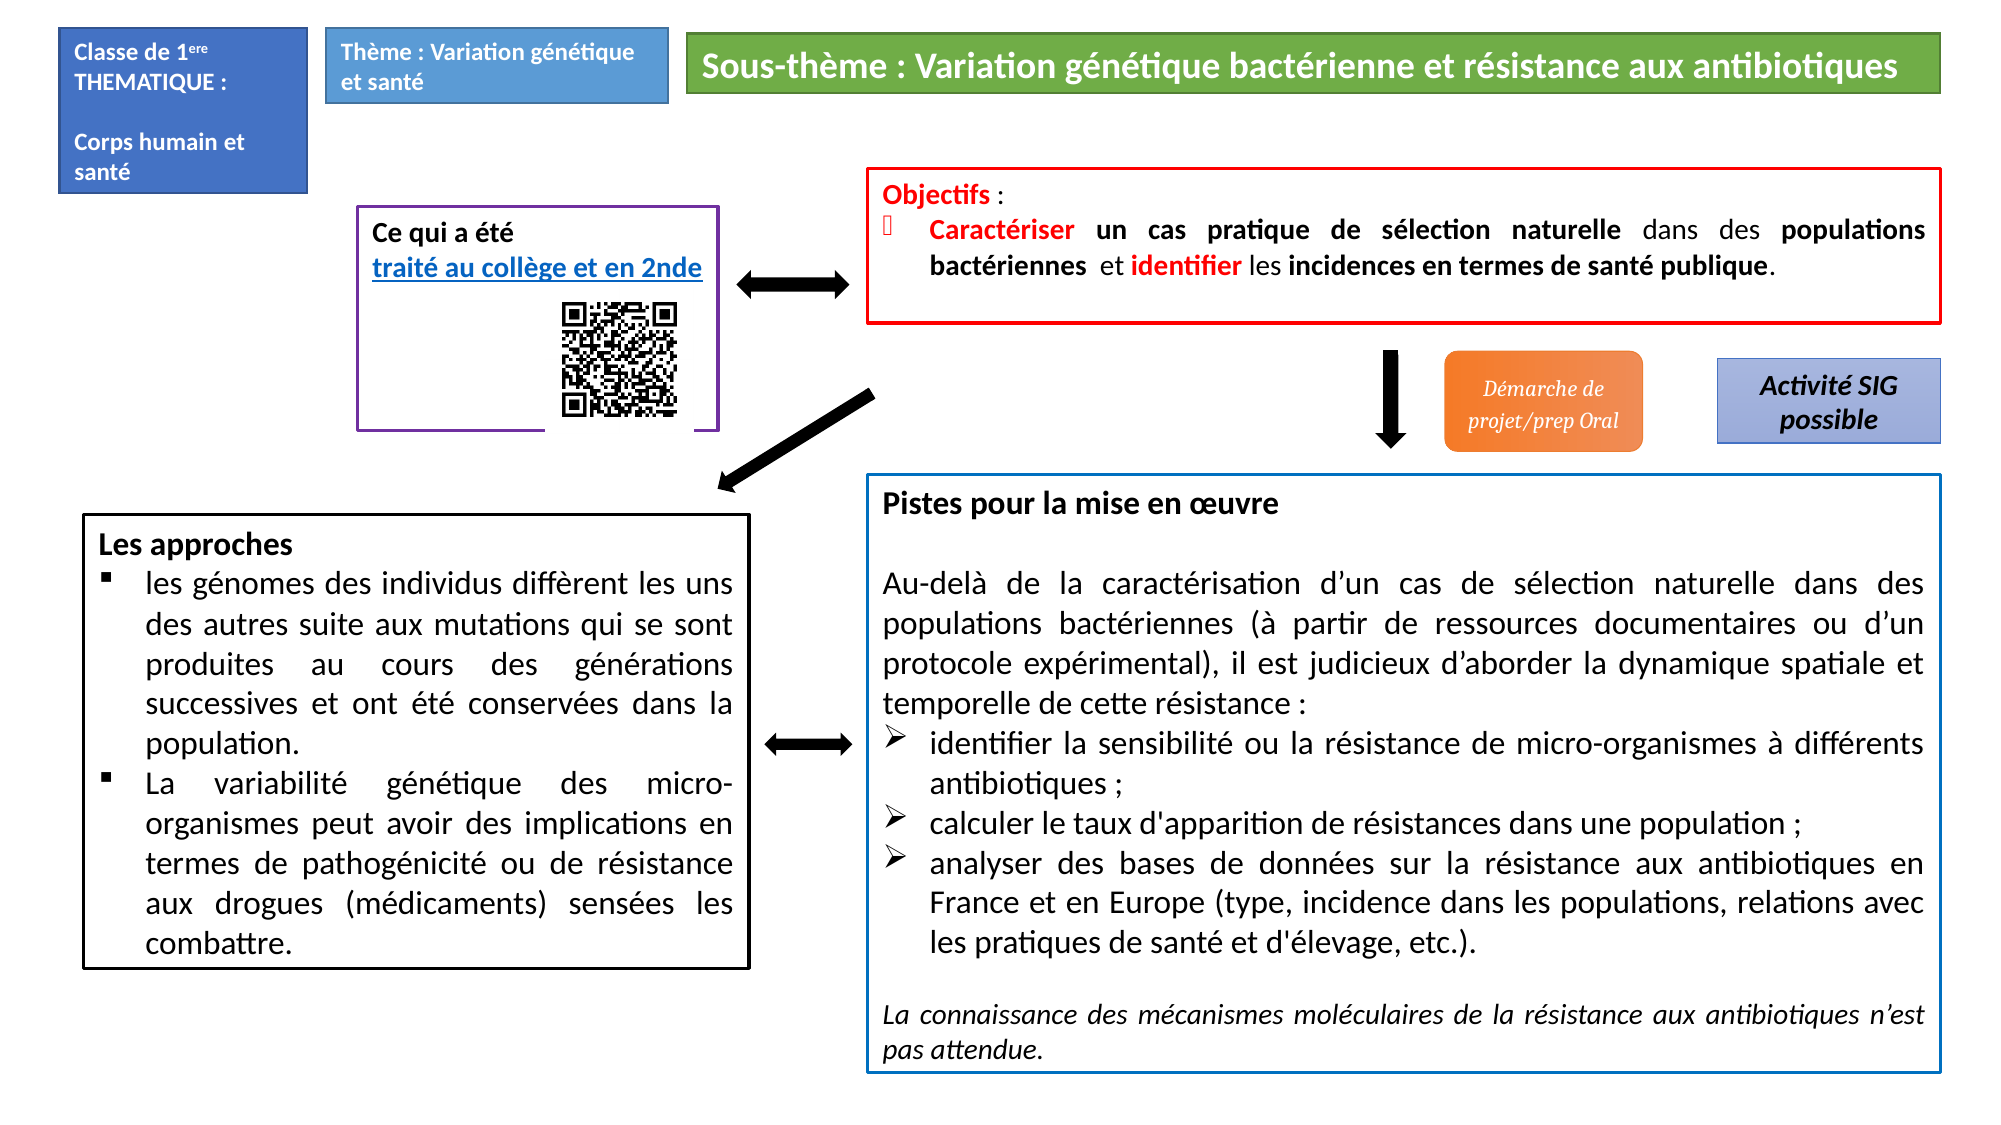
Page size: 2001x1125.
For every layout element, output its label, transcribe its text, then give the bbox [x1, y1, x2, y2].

text_box [736, 269, 850, 300]
text_box Démarche de projet/prep Oral [1444, 350, 1644, 452]
text_box Objectifs : Caractériser un cas pratique de sélection naturelle dans des populations bactériennes et identifier les incidences en termes de santé publique. [867, 168, 1941, 324]
text_box Classe de 1ere THEMATIQUE : Corps humain et santé [58, 27, 308, 194]
picture [545, 285, 694, 434]
text_box Ce qui a été traité au collège et en 2nde [357, 206, 718, 431]
text_box Les approches les génomes des individus diffèrent les uns des autres suite aux mutations qui se sont produites au cours des générations successives et ont été conservées dans la population. La variabilité génétique des micro-organismes peut avoir des implications en termes de pathogénicité ou de résistance aux drogues (médicaments) sensées les combattre. [83, 514, 749, 969]
text_box Sous-thème : Variation génétique bactérienne et résistance aux antibiotiques [686, 32, 1941, 94]
text_box [764, 732, 853, 756]
text_box [717, 387, 876, 493]
text_box Thème : Variation génétique et santé [325, 27, 669, 104]
text_box [1375, 350, 1407, 449]
text_box Pistes pour la mise en œuvre Au-delà de la caractérisation d’un cas de sélection naturelle dans des populations bactériennes (à partir de ressources documentaires ou d’un protocole expérimental), il est judicieux d’aborder la dynamique spatiale et temporelle de cette résistance : identifier la sensibilité ou la résistance de micro-organismes à différents antibiotiques ; calculer le taux d'apparition de résistances dans une population ; analyser des bases de données sur la résistance aux antibiotiques en France et en Europe (type, incidence dans les populations, relations avec les pratiques de santé et d'élevage, etc.). La connaissance des mécanismes moléculaires de la résistance aux antibiotiques n’est pas attendue. [867, 474, 1941, 1073]
text_box Activité SIG possible [1717, 358, 1941, 444]
